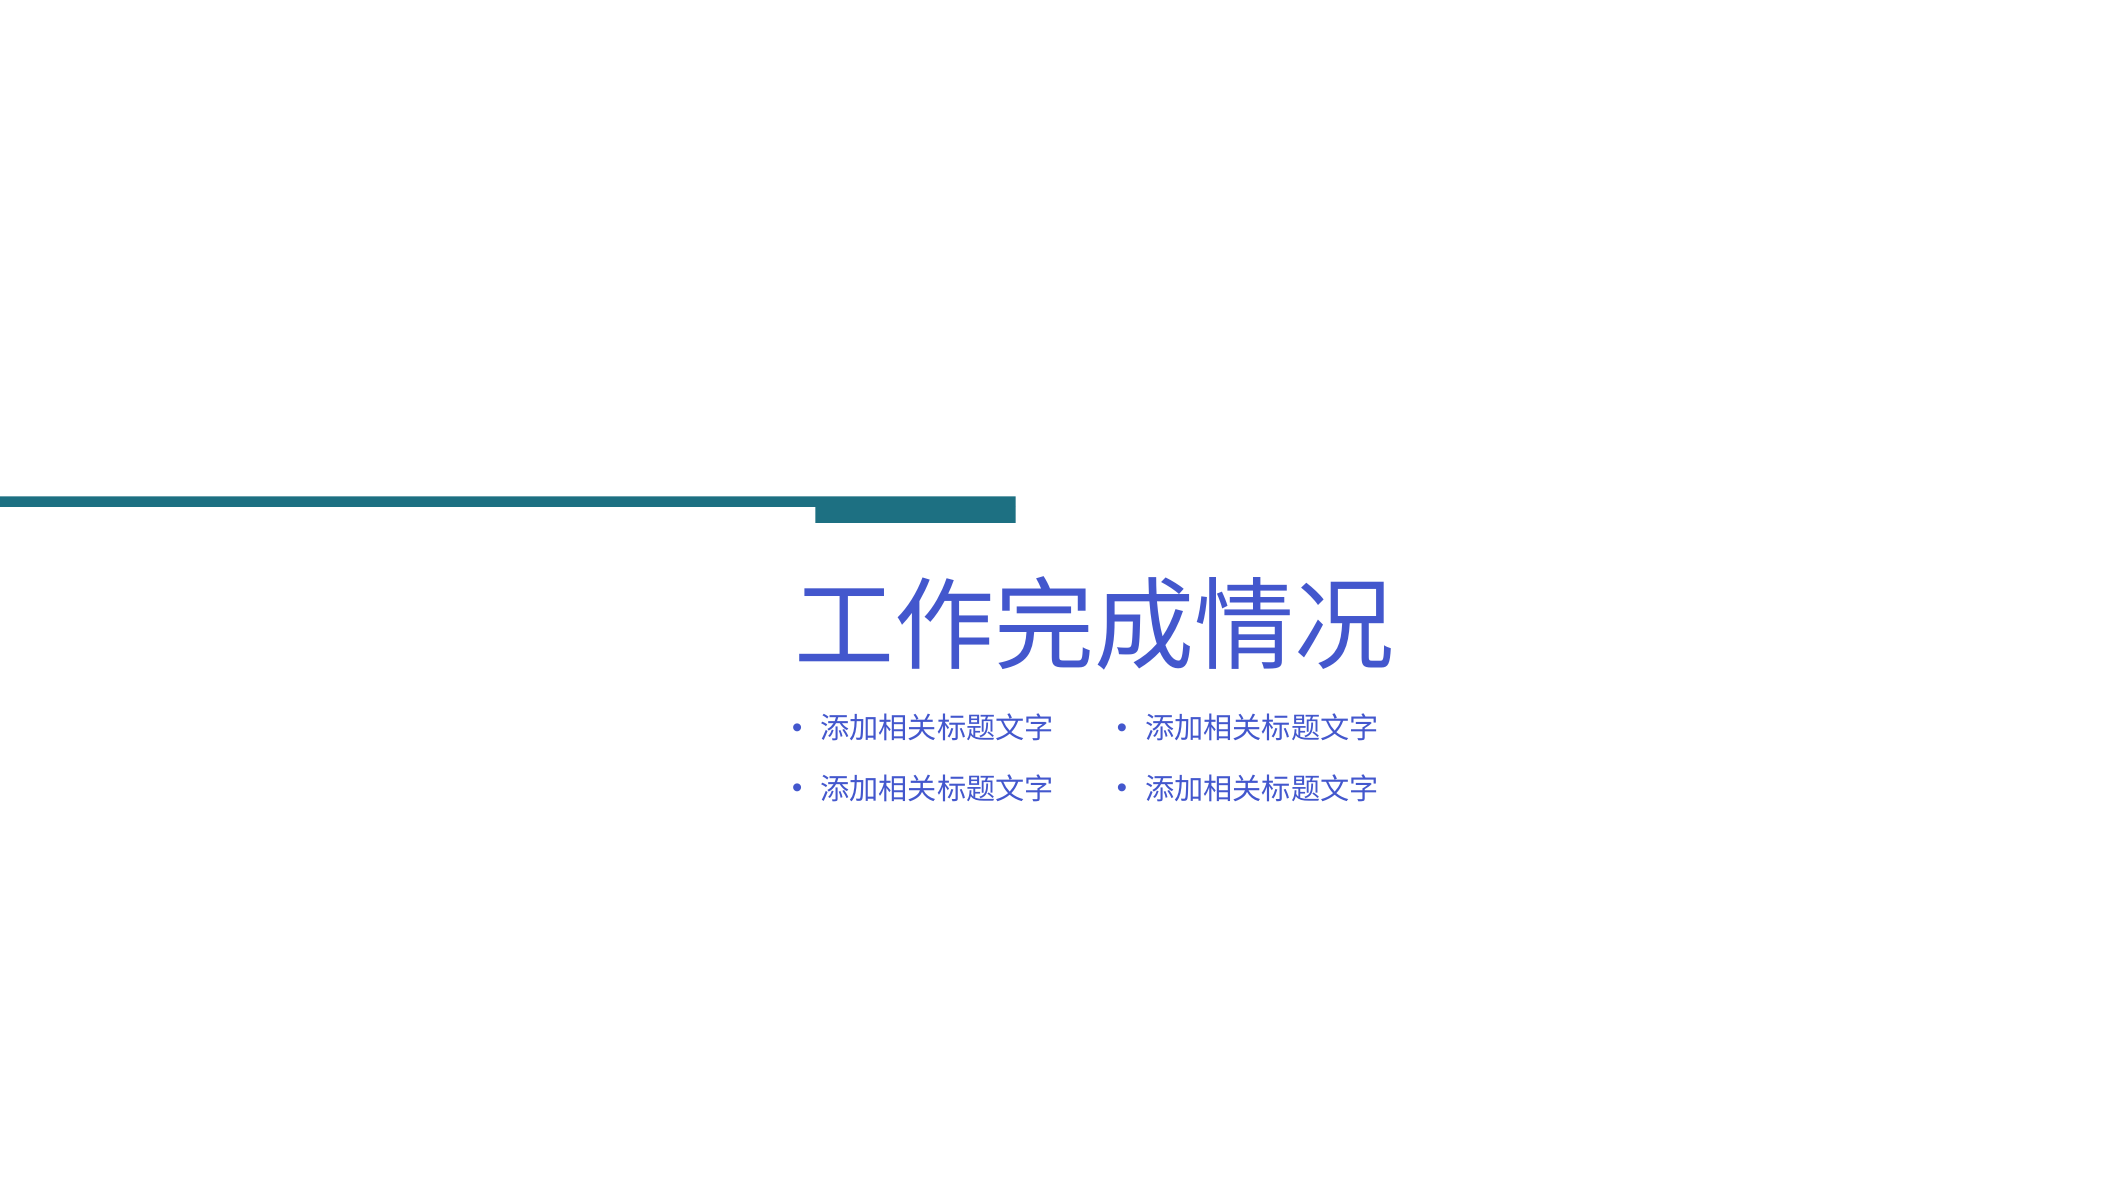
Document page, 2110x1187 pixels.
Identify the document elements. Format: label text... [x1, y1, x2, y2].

text_box 工作完成情况 [794, 561, 1409, 682]
text_box 添加相关标题文字 [1102, 762, 1508, 813]
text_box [0, 496, 1016, 523]
text_box 添加相关标题文字 [777, 702, 1102, 752]
text_box 添加相关标题文字 [777, 762, 1102, 813]
text_box 添加相关标题文字 [1102, 702, 1508, 752]
